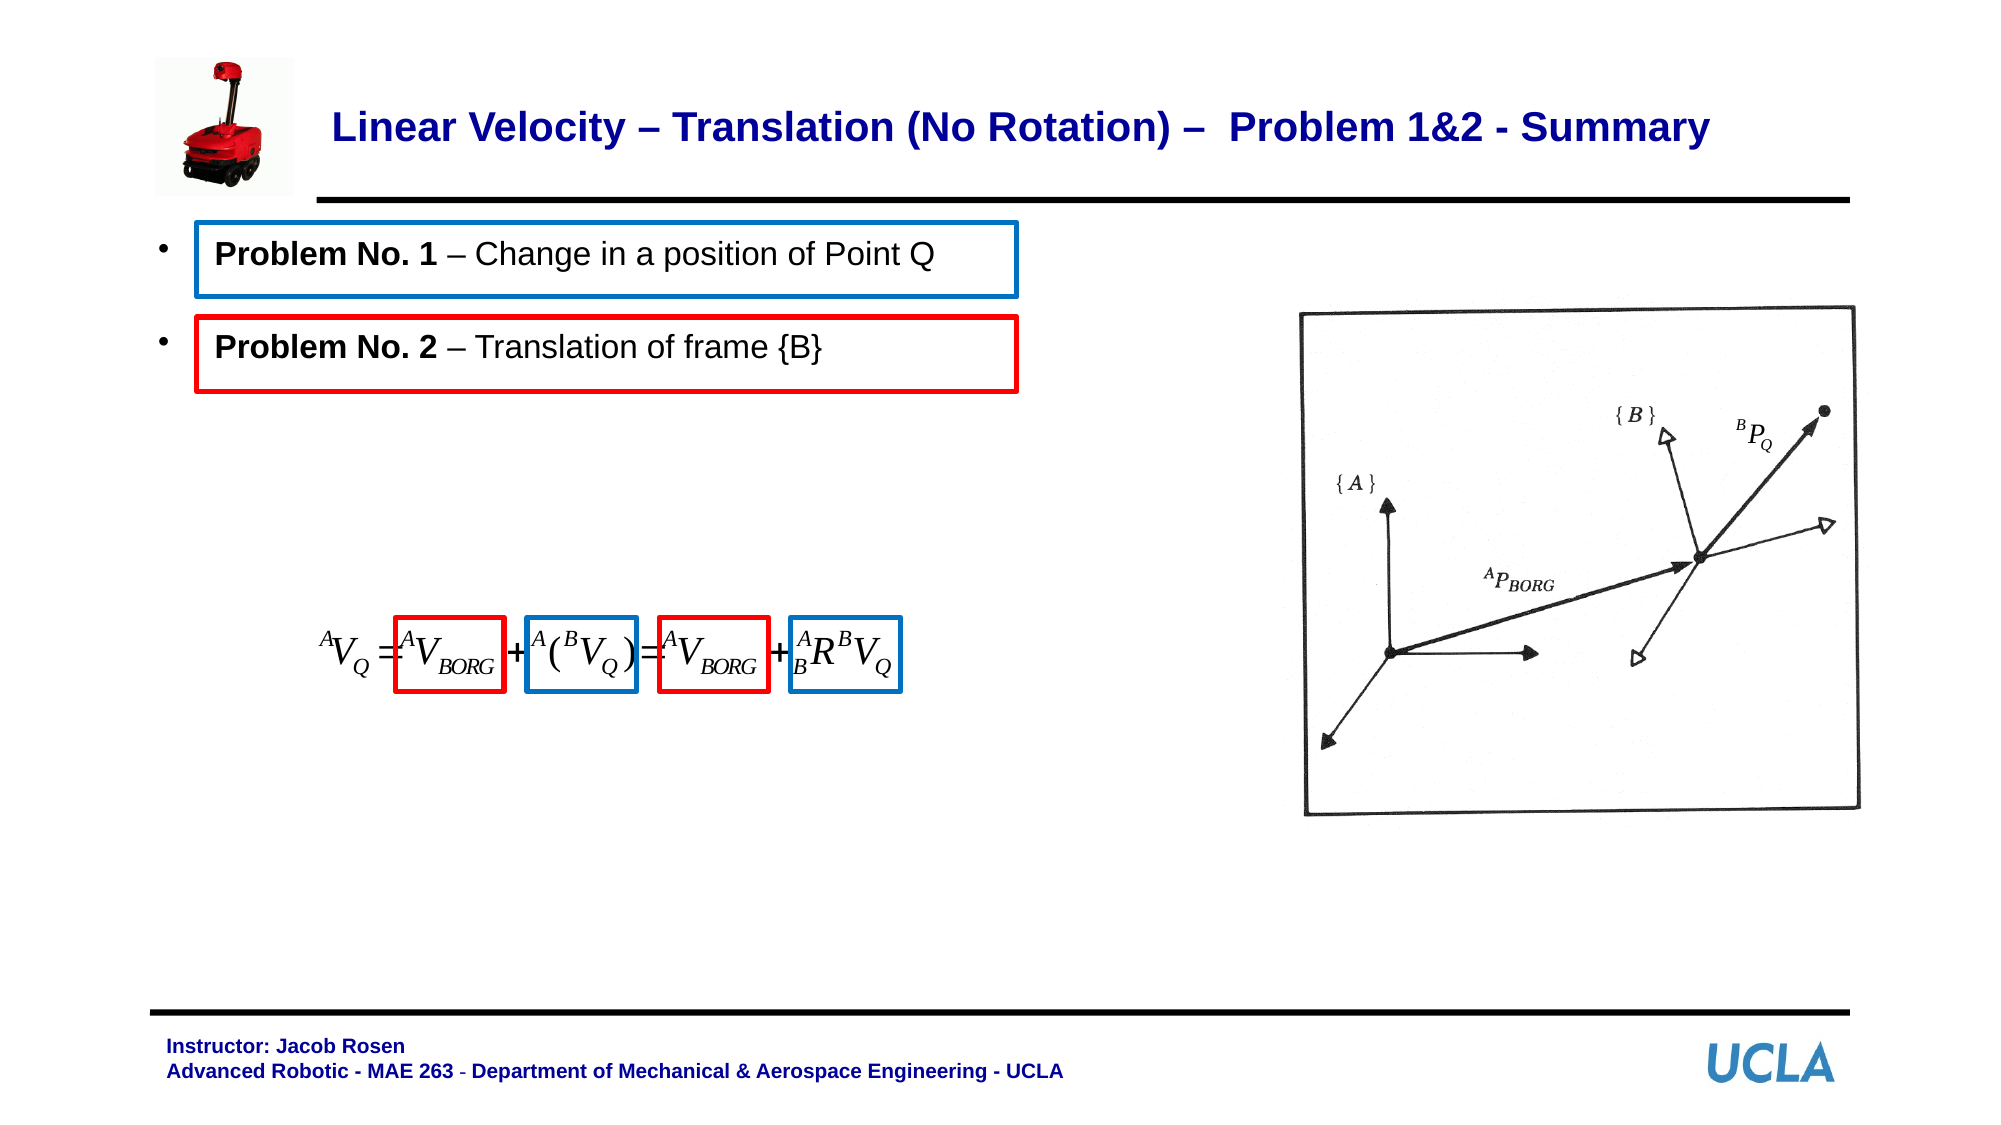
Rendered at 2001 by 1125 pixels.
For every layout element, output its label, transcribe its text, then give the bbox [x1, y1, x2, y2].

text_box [1730, 412, 1779, 460]
picture [1685, 1021, 1856, 1103]
list Problem No. 1 – Change in a position of Point Q Problem No. 2 – Translation of frame {B} [143, 224, 1069, 986]
picture [155, 57, 294, 196]
text_box Instructor: Jacob Rosen Advanced Robotic - MAE 263 - Department of Mechanical & Aerospace Engineering - UCLA [151, 1024, 1265, 1088]
text_box [196, 316, 1017, 392]
title Linear Velocity – Translation (No Rotation) – Problem 1&2 - Summary [316, 62, 1930, 188]
picture [1277, 284, 1877, 832]
text_box [196, 222, 1017, 297]
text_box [311, 620, 901, 688]
